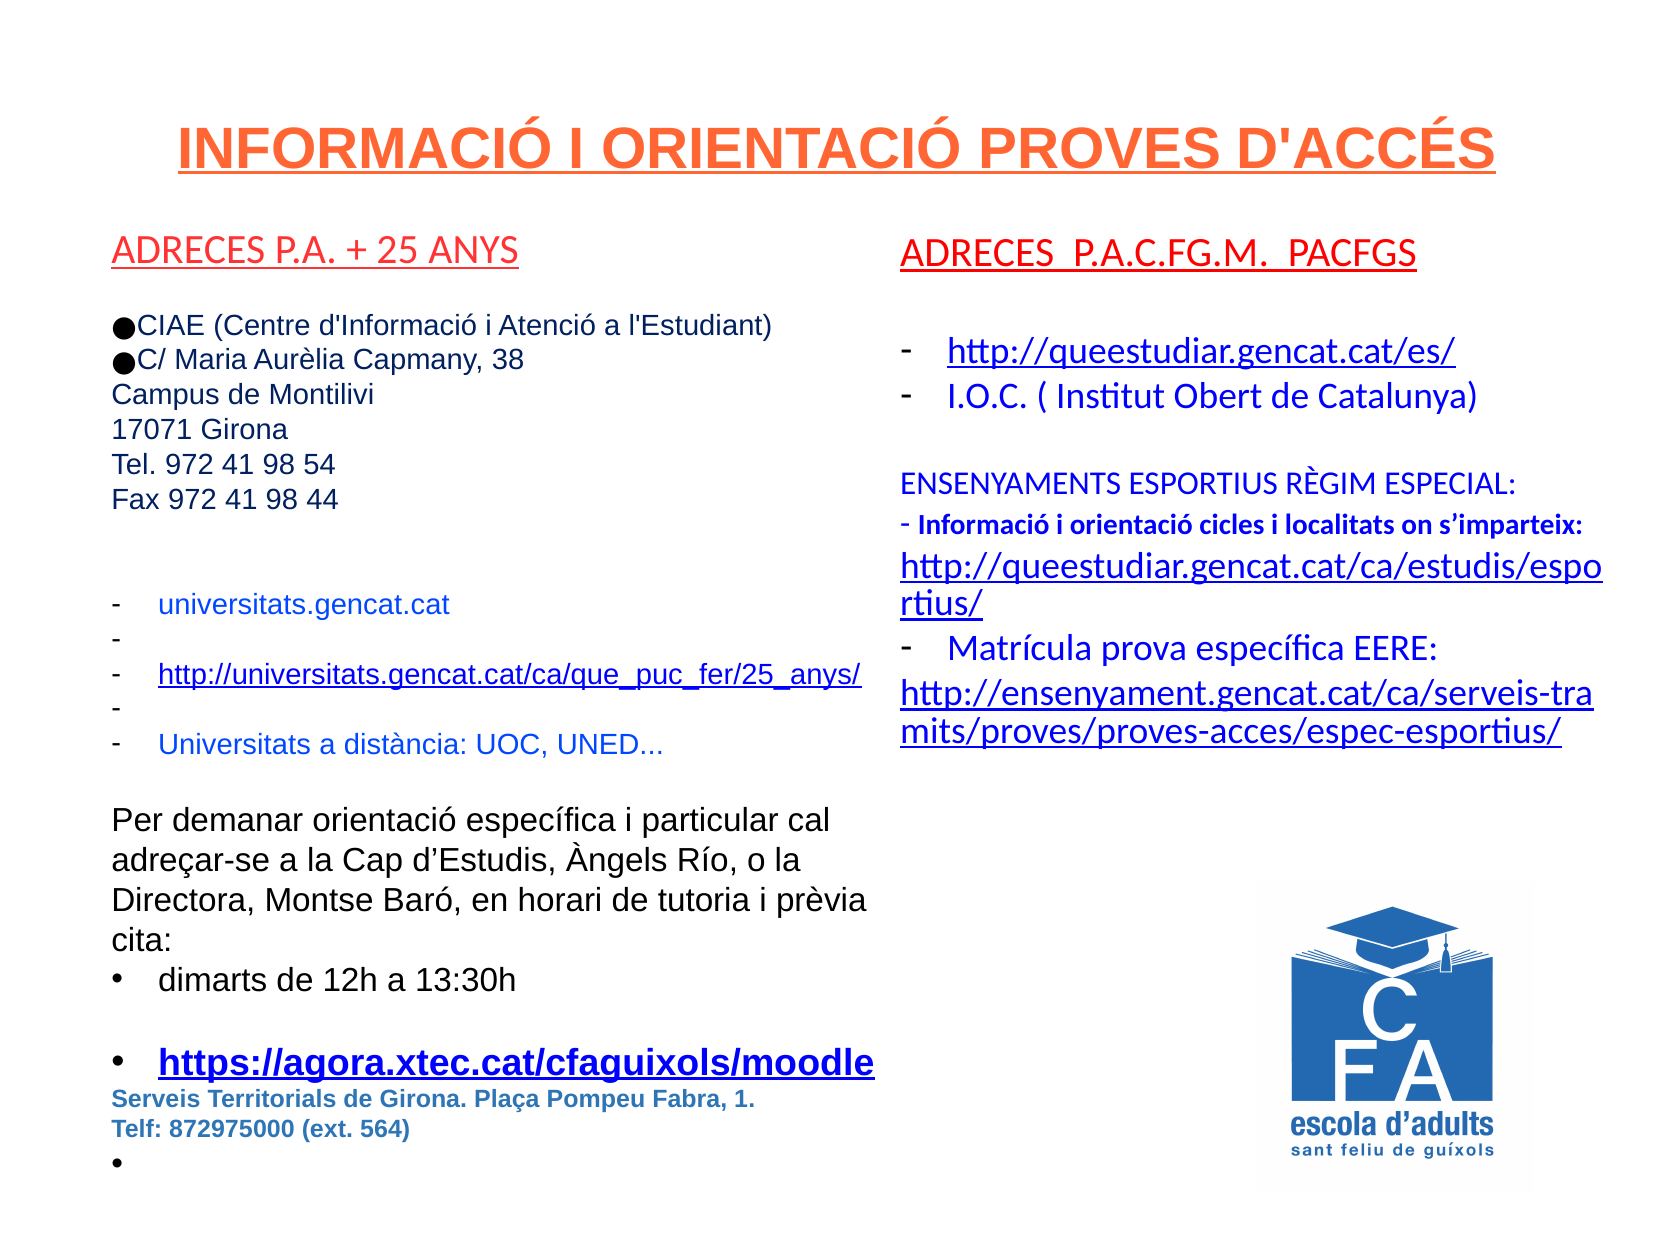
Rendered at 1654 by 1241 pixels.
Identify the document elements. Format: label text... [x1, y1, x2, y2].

text_box Per demanar orientació específica i particular cal adreçar-se a la Cap d’Estudis, Àngels Río, o la Directora, Montse Baró, en horari de tutoria i prèvia cita: dimarts de 12h a 13:30h https://agora.xtec.cat/cfaguixols/moodle Serveis Territorials de Girona. Plaça Pompeu Fabra, 1. Telf: 872975000 (ext. 564) [96, 790, 923, 1191]
text_box http://queestudiar.gencat.cat/es/ I.O.C. ( Institut Obert de Catalunya) ENSENYAMENTS ESPORTIUS RÈGIM ESPECIAL: - Informació i orientació cicles i localitats on s’imparteix: http://queestudiar.gencat.cat/ca/estudis/esportius/ Matrícula prova específica EERE: http://ensenyament.gencat.cat/ca/serveis-tramits/proves/proves-acces/espec-esportius/ [885, 318, 1621, 684]
picture [1255, 880, 1534, 1192]
text_box ADRECES P.A.C.FG.M. PACFGS [885, 217, 1534, 283]
text_box INFORMACIÓ I ORIENTACIÓ PROVES D'ACCÉS [162, 102, 1532, 188]
text_box CIAE (Centre d'Informació i Atenció a l'Estudiant) C/ Maria Aurèlia Capmany, 38 Campus de Montilivi 17071 Girona Tel. 972 41 98 54 Fax 972 41 98 44 universitats.gencat.cat http://universitats.gencat.cat/ca/que_puc_fer/25_anys/ Universitats a distància: UOC, UNED... [96, 298, 886, 790]
text_box ADRECES P.A. + 25 ANYS [96, 214, 613, 280]
